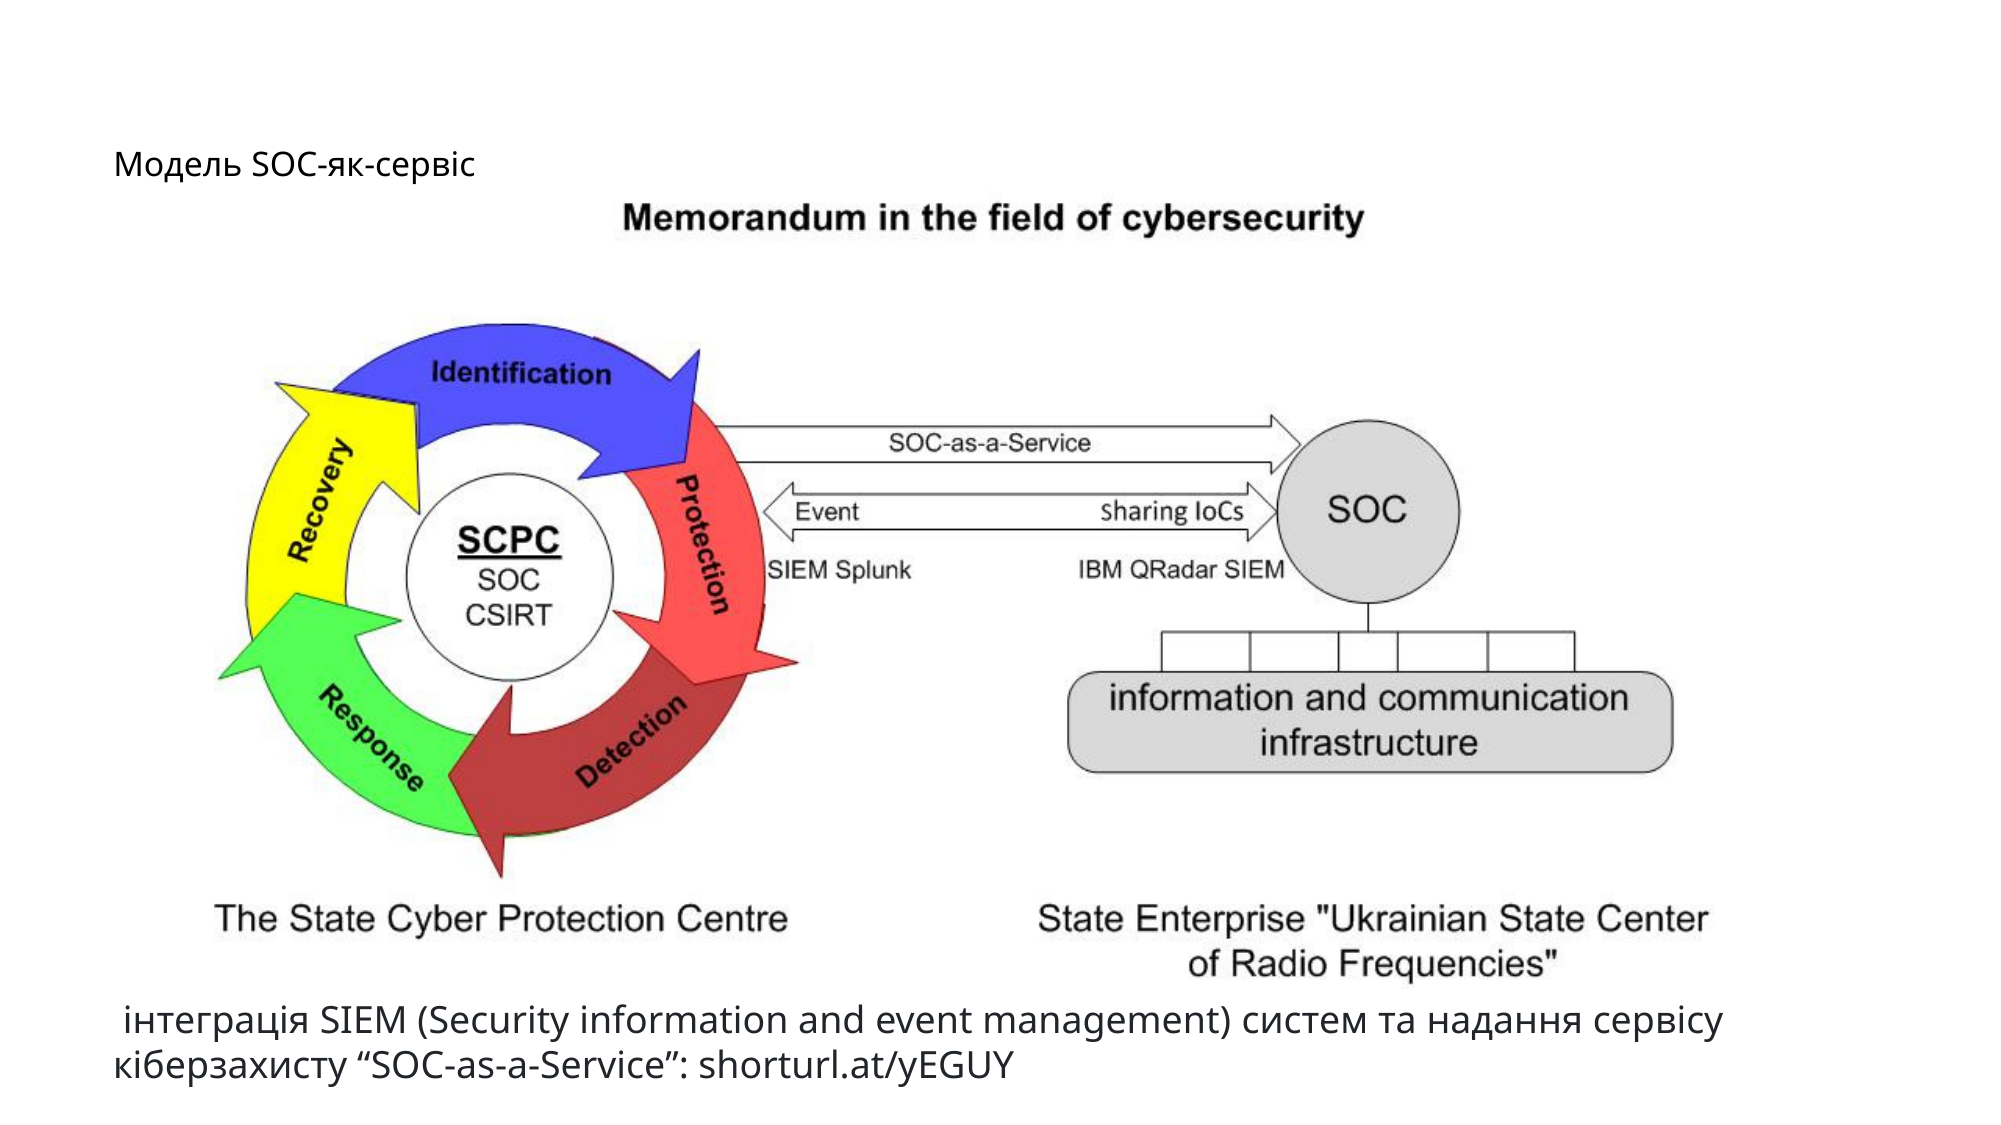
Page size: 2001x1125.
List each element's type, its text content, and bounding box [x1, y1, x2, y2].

picture [214, 191, 1721, 989]
text_box інтеграція SIEM (Security information and event management) систем та надання сервісу кіберзахисту “SOC-as-a-Service”: shorturl.at/yEGUY [98, 988, 1908, 1094]
title Модель SOC-як-сервіс [98, 65, 1838, 192]
